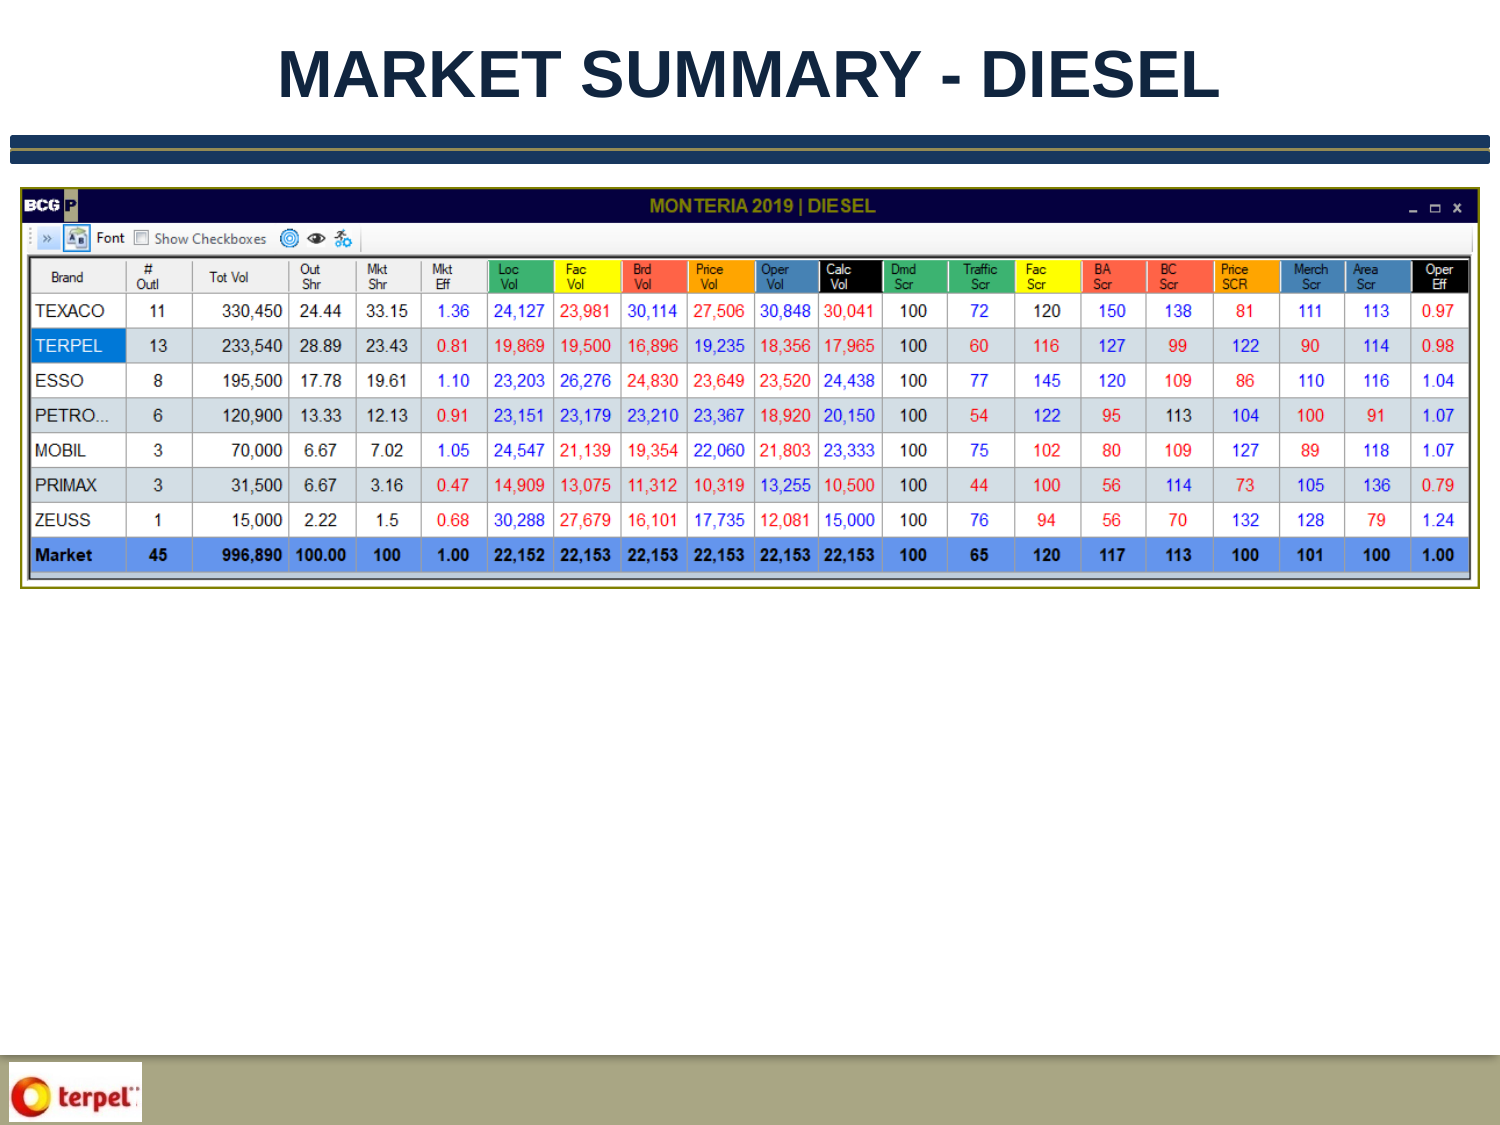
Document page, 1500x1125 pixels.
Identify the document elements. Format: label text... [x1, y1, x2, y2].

title MARKET SUMMARY - DIESEL [12, 12, 1487, 130]
picture [20, 187, 1480, 590]
picture [9, 1062, 142, 1122]
